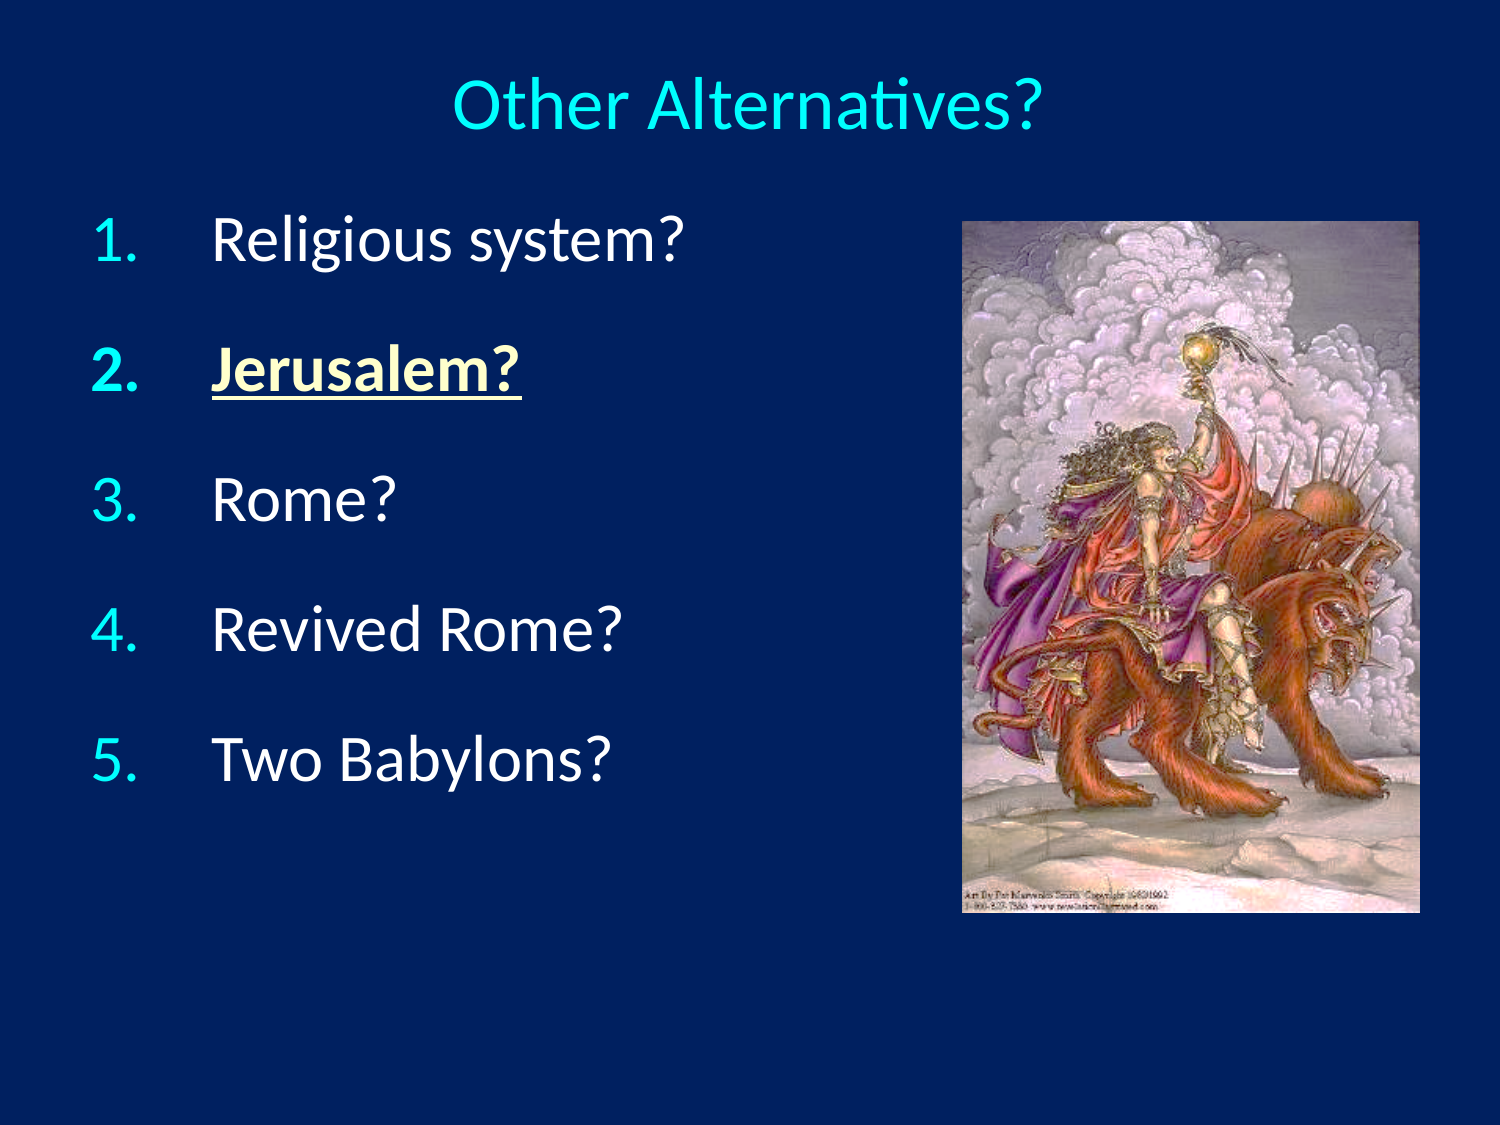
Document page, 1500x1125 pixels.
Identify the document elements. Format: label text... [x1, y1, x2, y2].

picture [962, 221, 1420, 913]
list Religious system? Jerusalem? Rome? Revived Rome? Two Babylons? [74, 187, 726, 963]
title Other Alternatives? [112, 37, 1388, 163]
